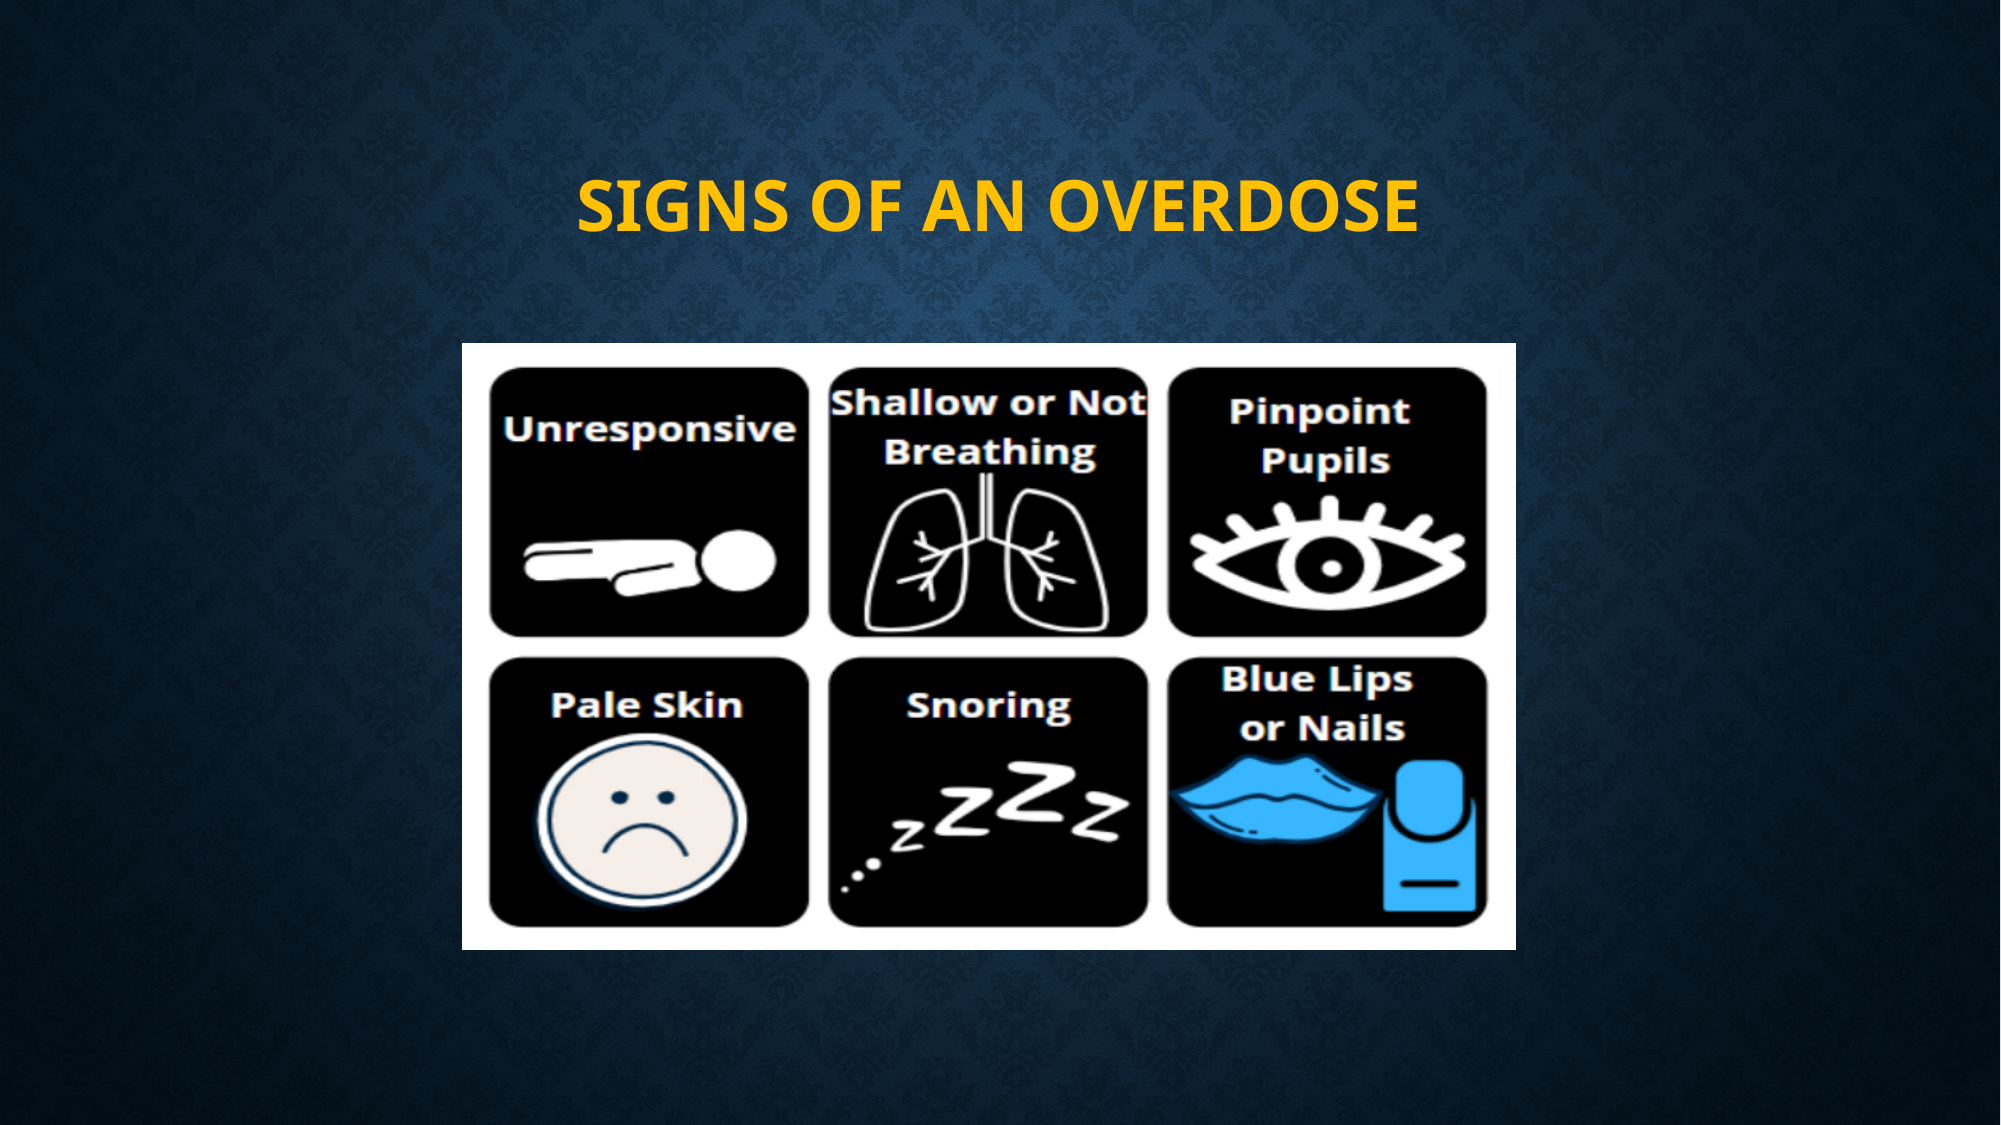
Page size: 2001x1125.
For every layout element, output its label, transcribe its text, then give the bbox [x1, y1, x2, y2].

title Signs of an overdose [149, 99, 1849, 318]
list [461, 343, 1516, 951]
